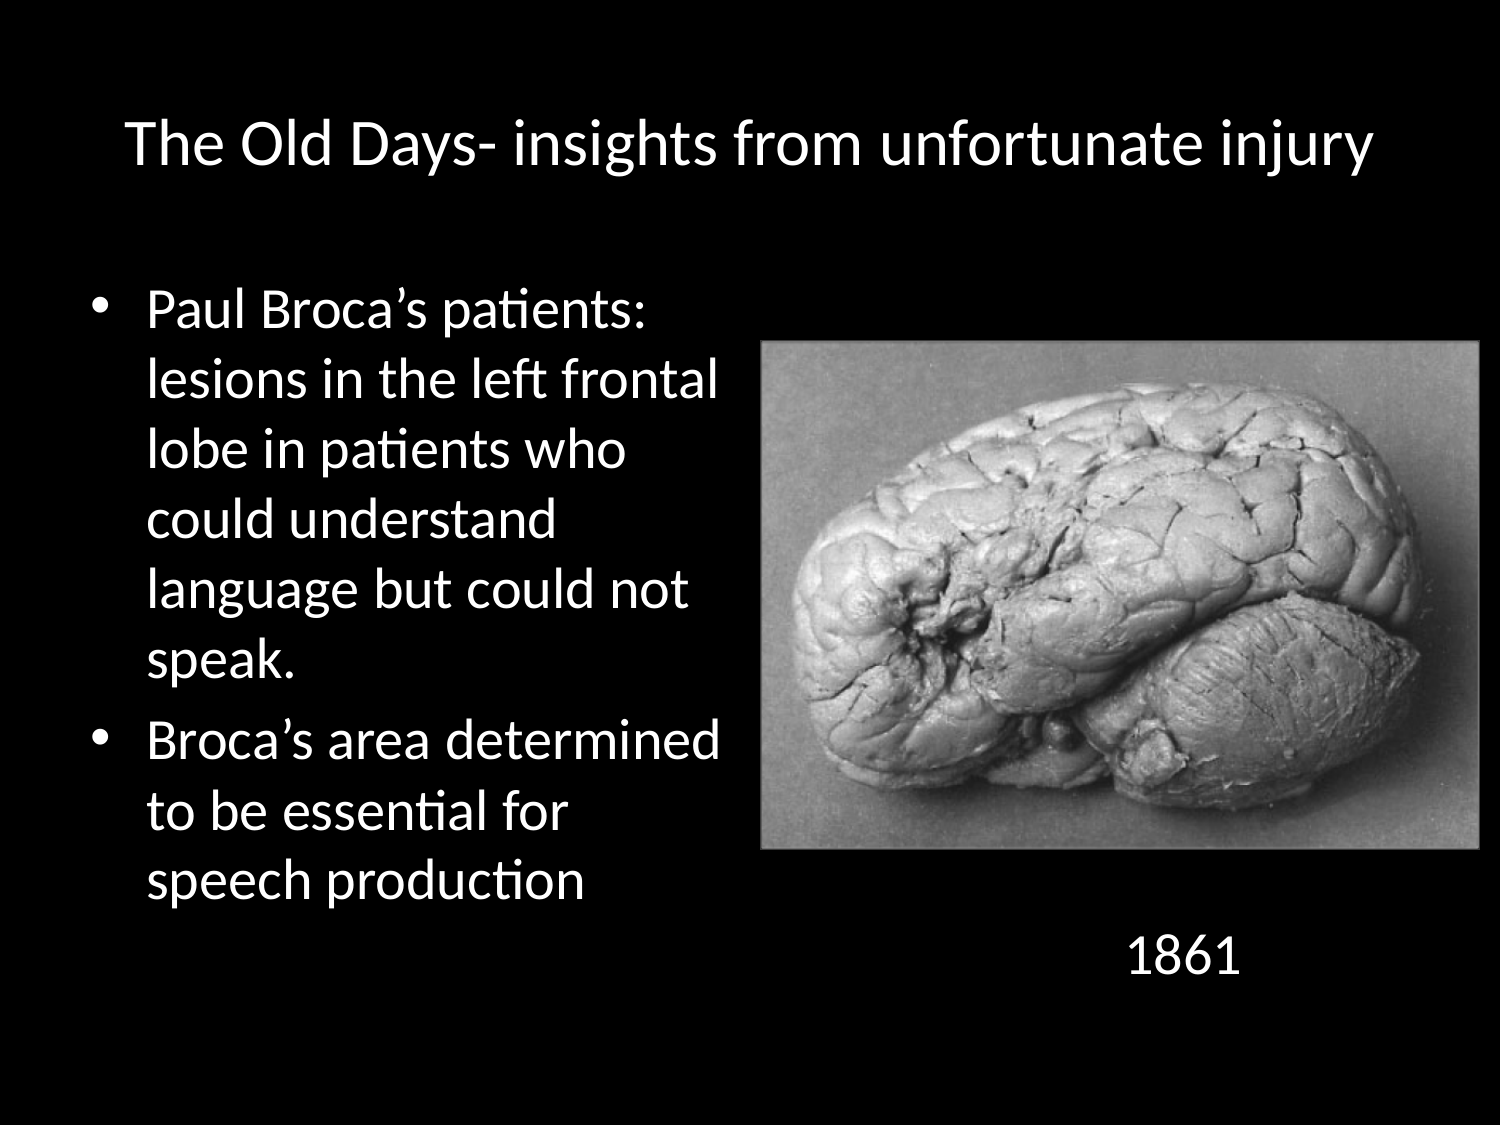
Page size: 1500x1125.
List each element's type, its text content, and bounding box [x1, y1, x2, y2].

text_box 1861 [1109, 908, 1415, 995]
title The Old Days- insights from unfortunate injury [75, 45, 1425, 233]
list Paul Broca’s patients: lesions in the left frontal lobe in patients who could understand language but could not speak. Broca’s area determined to be essential for speech production [75, 262, 738, 1005]
picture [759, 340, 1480, 851]
